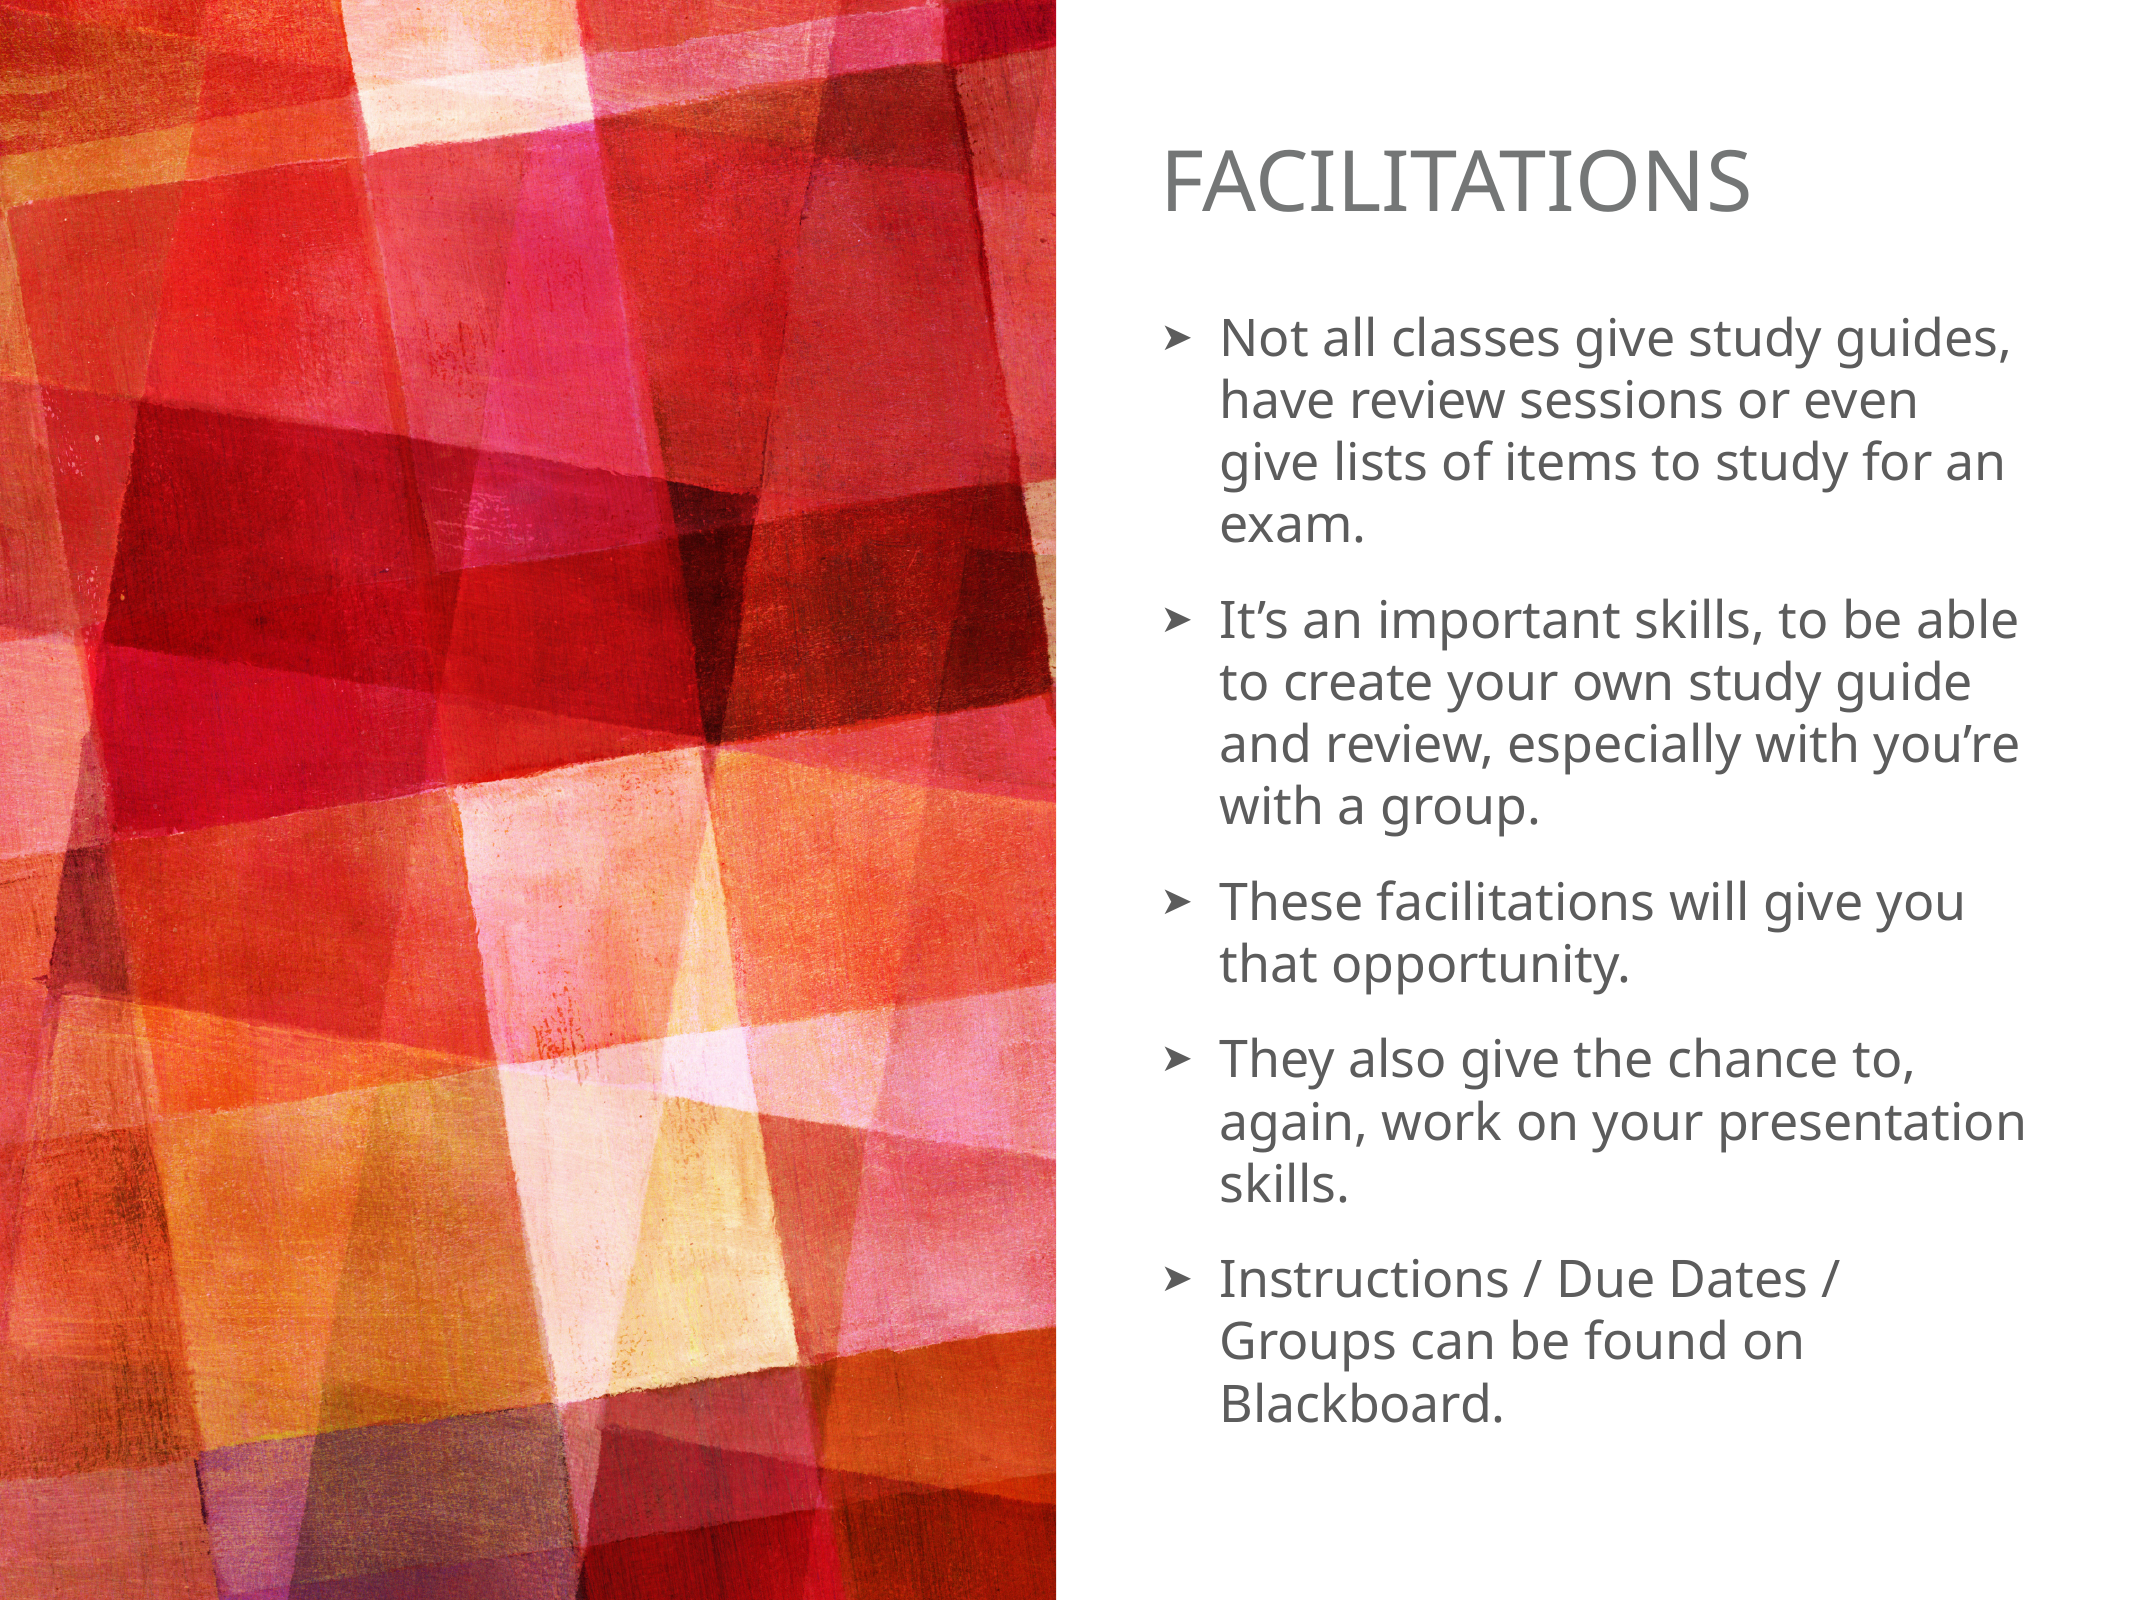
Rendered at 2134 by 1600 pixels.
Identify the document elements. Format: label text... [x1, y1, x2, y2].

list Not all classes give study guides, have review sessions or even give lists of items to study for an exam. It’s an important skills, to be able to create your own study guide and review, especially with you’re with a group. These facilitations will give you that opportunity. They also give the chance to, again, work on your presentation skills. Instructions / Due Dates / Groups can be found on Blackboard. [1151, 295, 2038, 1482]
title Facilitations [1151, 118, 2038, 238]
picture [0, 0, 1057, 1600]
